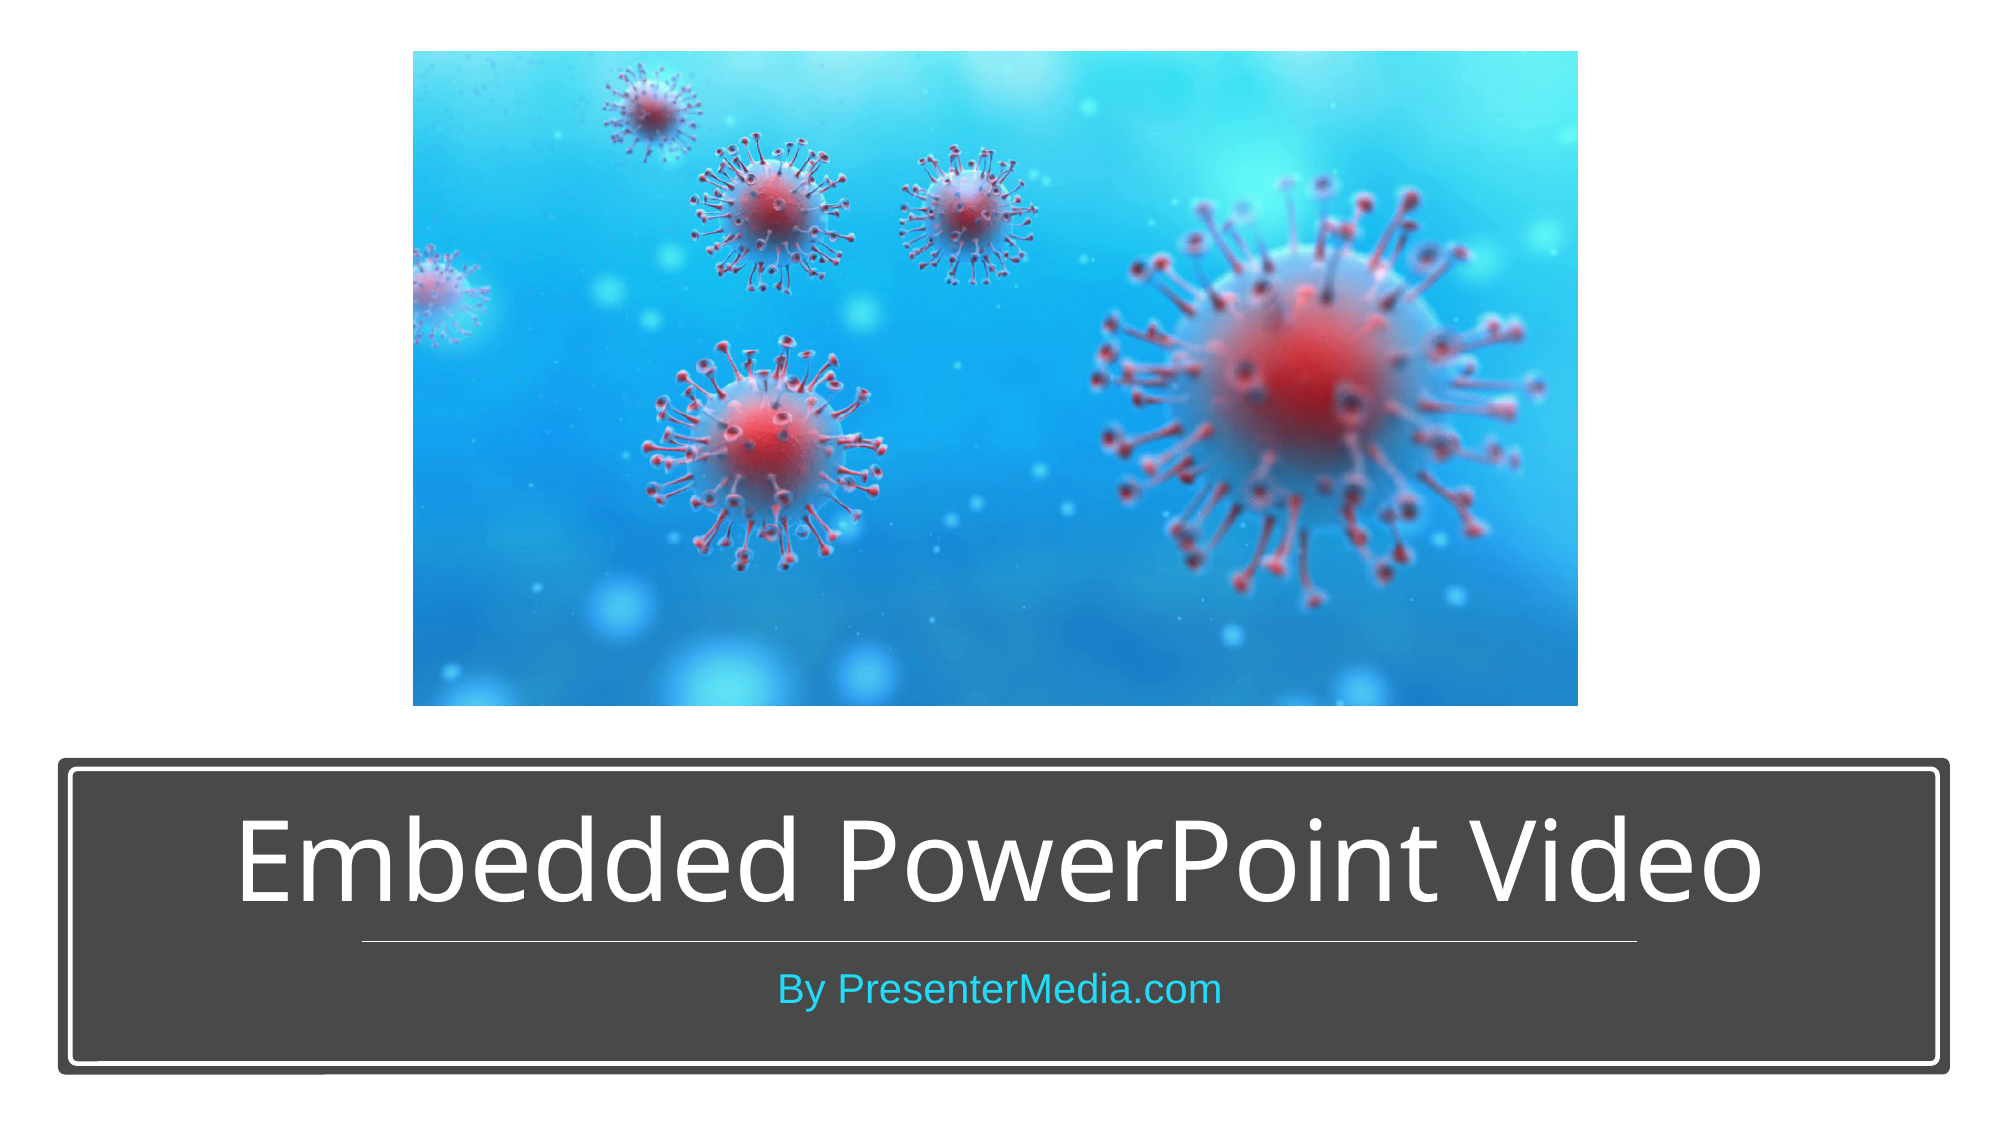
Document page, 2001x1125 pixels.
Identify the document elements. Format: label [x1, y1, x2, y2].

text_box [412, 50, 1579, 707]
text_box [57, 757, 1951, 1075]
